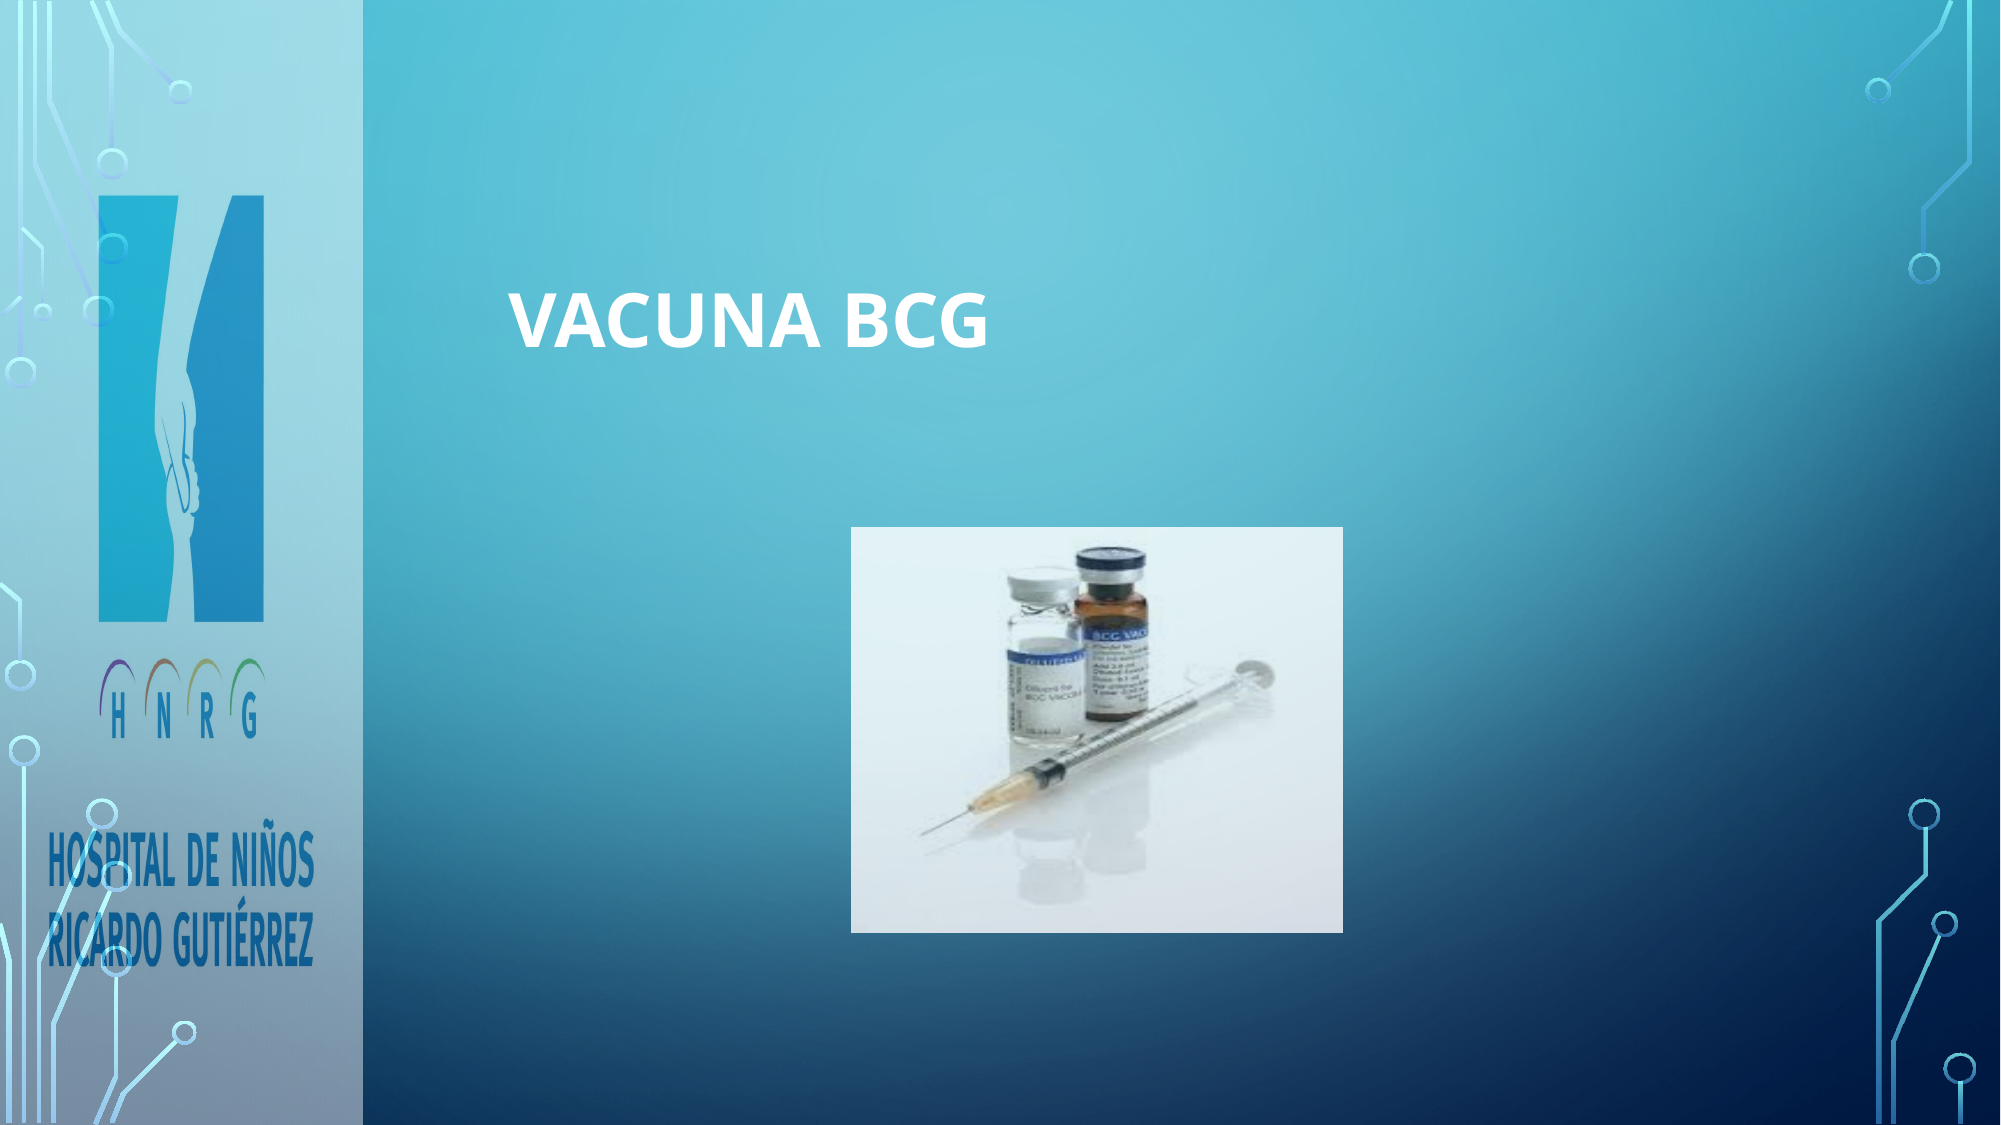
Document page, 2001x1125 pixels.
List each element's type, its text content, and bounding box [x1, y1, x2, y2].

title Vacuna BCG [493, 76, 1837, 371]
picture [851, 527, 1343, 934]
picture [0, 0, 364, 1125]
